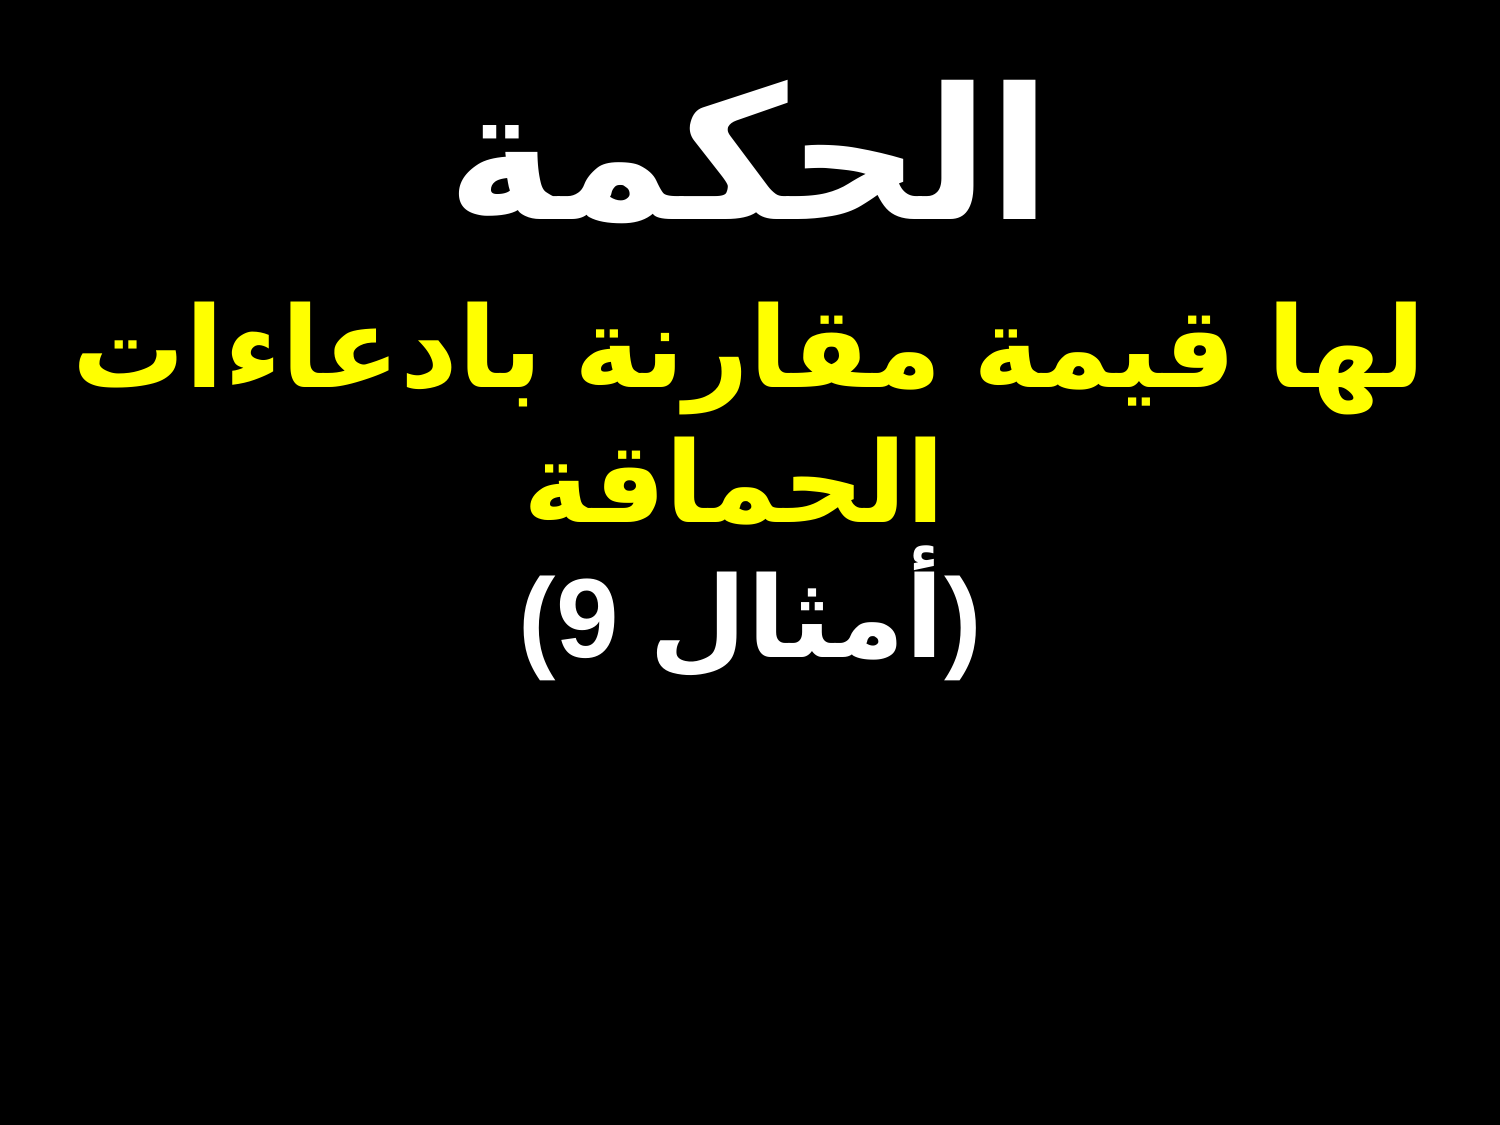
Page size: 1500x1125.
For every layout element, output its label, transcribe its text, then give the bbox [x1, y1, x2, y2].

title الحكمة [0, 38, 1500, 256]
text_box لها قيمة مقارنة بادعاءات الحماقة (أمثال 9) [0, 267, 1500, 787]
